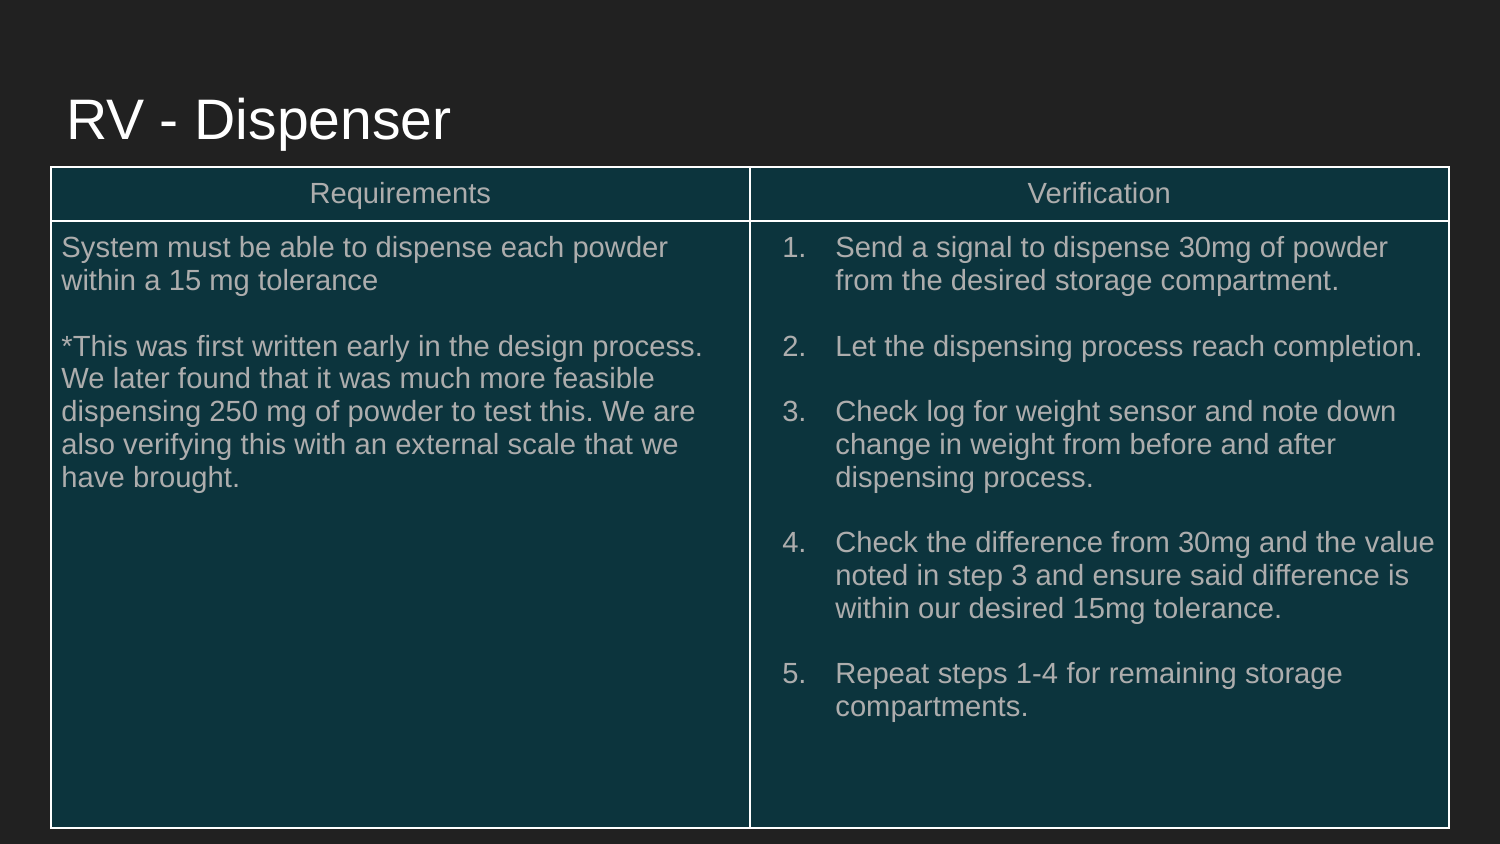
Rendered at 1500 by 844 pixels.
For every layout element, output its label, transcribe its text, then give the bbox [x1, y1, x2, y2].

title RV - Dispenser [51, 72, 1449, 166]
table_header Requirements [52, 168, 749, 220]
table_cell System must be able to dispense each powder within a 15 mg tolerance *This was first written early in the design process. We later found that it was much more feasible dispensing 250 mg of powder to test this. We are also verifying this with an external scale that we have brought. [52, 222, 749, 827]
table_header Verification [751, 168, 1448, 220]
table_cell Send a signal to dispense 30mg of powder from the desired storage compartment. Let the dispensing process reach completion. Check log for weight sensor and note down change in weight from before and after dispensing process. Check the difference from 30mg and the value noted in step 3 and ensure said difference is within our desired 15mg tolerance. Repeat steps 1-4 for remaining storage compartments. [751, 222, 1448, 827]
